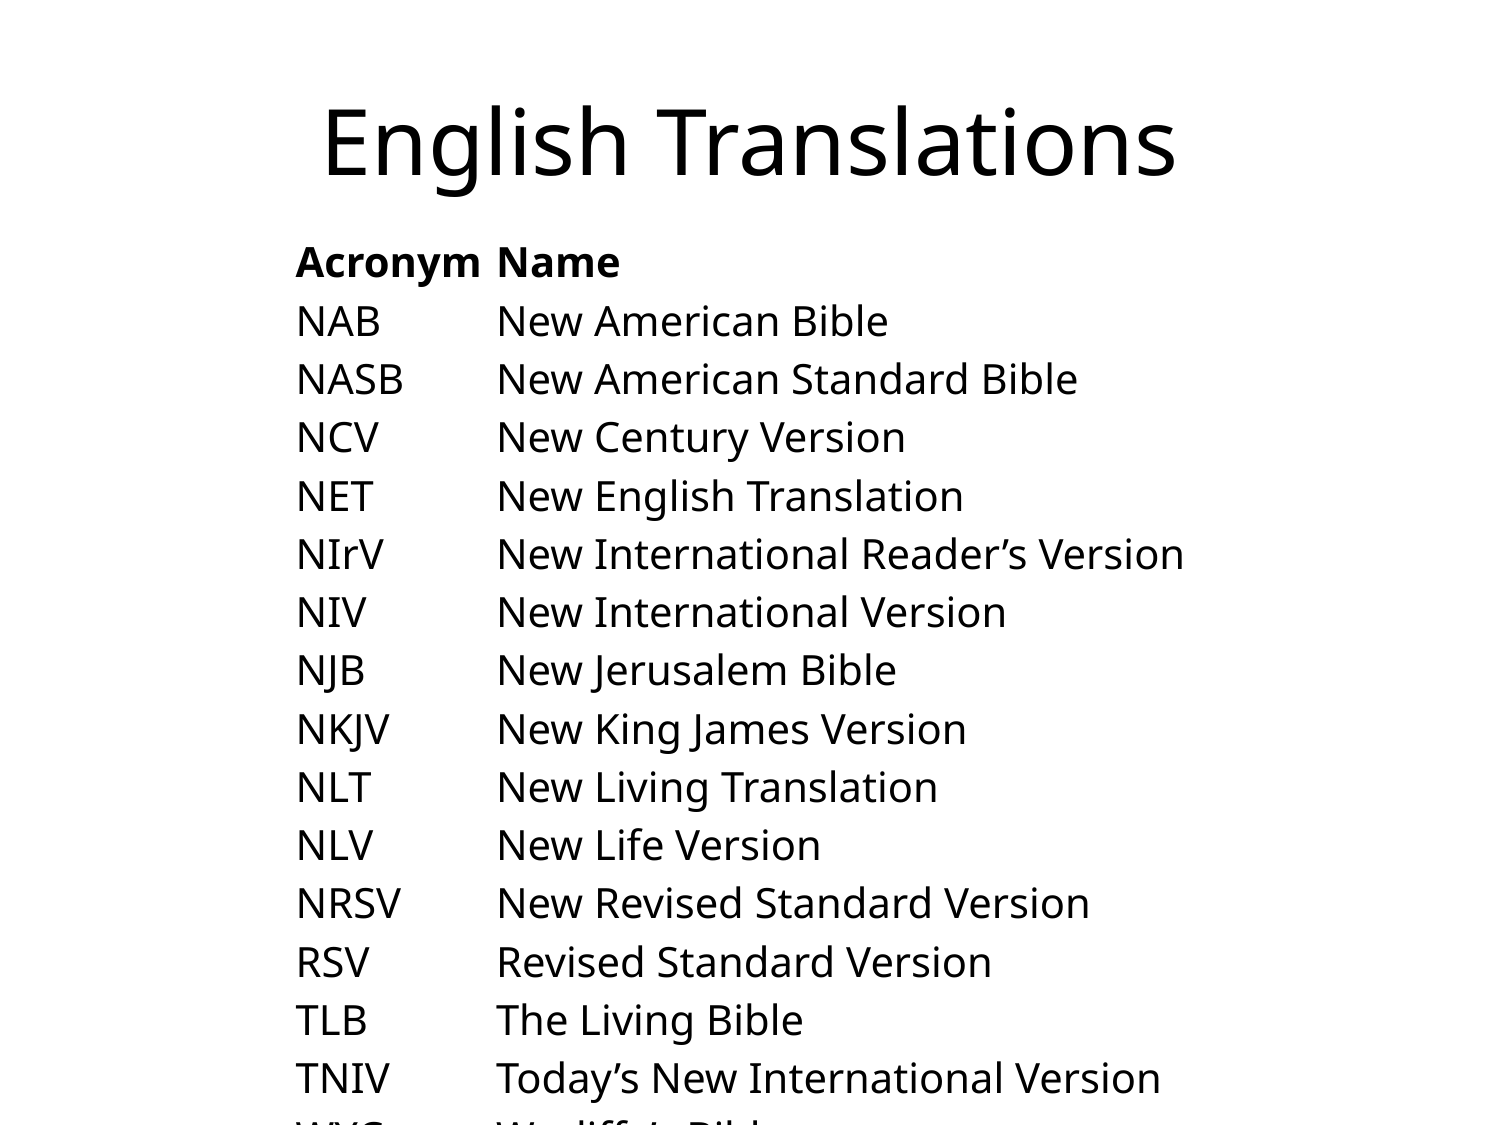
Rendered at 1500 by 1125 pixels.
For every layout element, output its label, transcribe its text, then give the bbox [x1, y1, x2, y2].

table_cell New Life Version [495, 815, 1194, 873]
table_cell New Living Translation [495, 756, 1194, 815]
table_cell NASB [294, 348, 495, 407]
table_header Name [495, 232, 1194, 290]
table_cell NIV [294, 581, 495, 640]
table_cell New Century Version [495, 407, 1194, 465]
title English Translations [75, 45, 1425, 233]
table_cell NAB [294, 290, 495, 348]
table_cell New English Translation [495, 465, 1194, 523]
table_cell Today’s New International Version [495, 1048, 1194, 1106]
table_cell NCV [294, 407, 495, 465]
table_cell New Jerusalem Bible [495, 640, 1194, 698]
table_cell NLT [294, 756, 495, 815]
table_header Acronym [294, 232, 495, 290]
table_cell TNIV [294, 1048, 495, 1106]
table_cell NKJV [294, 698, 495, 756]
table_cell TLB [294, 989, 495, 1048]
table_cell New Revised Standard Version [495, 873, 1194, 931]
table_cell RSV [294, 931, 495, 989]
table_cell New International Version [495, 581, 1194, 640]
table_cell WYC [294, 1106, 495, 1125]
table_cell NRSV [294, 873, 495, 931]
table_cell NIrV [294, 523, 495, 581]
table_cell NJB [294, 640, 495, 698]
table_cell Wycliffe’s Bible [495, 1106, 1194, 1125]
table_cell New King James Version [495, 698, 1194, 756]
table_cell New American Bible [495, 290, 1194, 348]
table_cell NLV [294, 815, 495, 873]
table_cell NET [294, 465, 495, 523]
table_cell New International Reader’s Version [495, 523, 1194, 581]
table_cell Revised Standard Version [495, 931, 1194, 989]
table_cell New American Standard Bible [495, 348, 1194, 407]
table_cell The Living Bible [495, 989, 1194, 1048]
